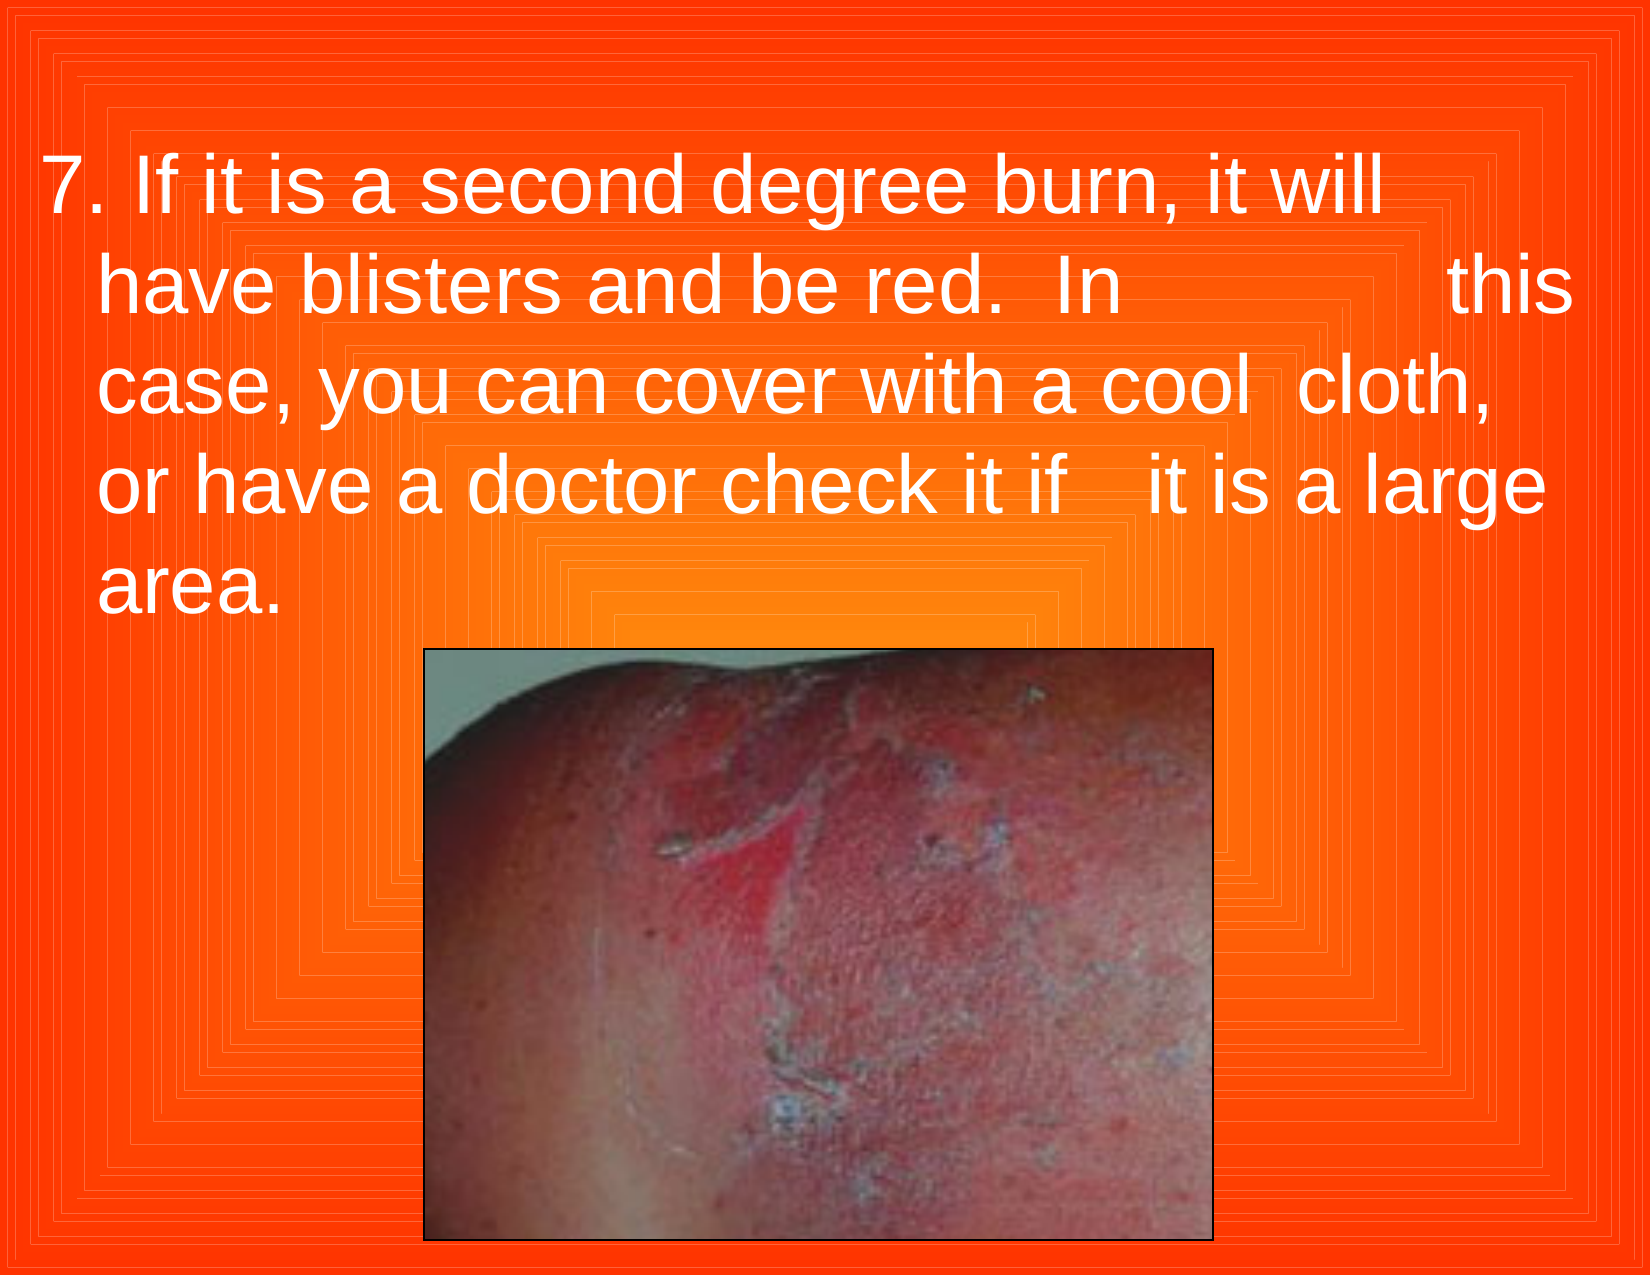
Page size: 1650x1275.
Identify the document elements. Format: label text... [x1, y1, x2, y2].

picture [424, 649, 1213, 1240]
text_box 7. If it is a second degree burn, it will have blisters and be red. In this case, you can cover with a cool cloth, or have a doctor check it if it is a large area. [24, 122, 1600, 638]
